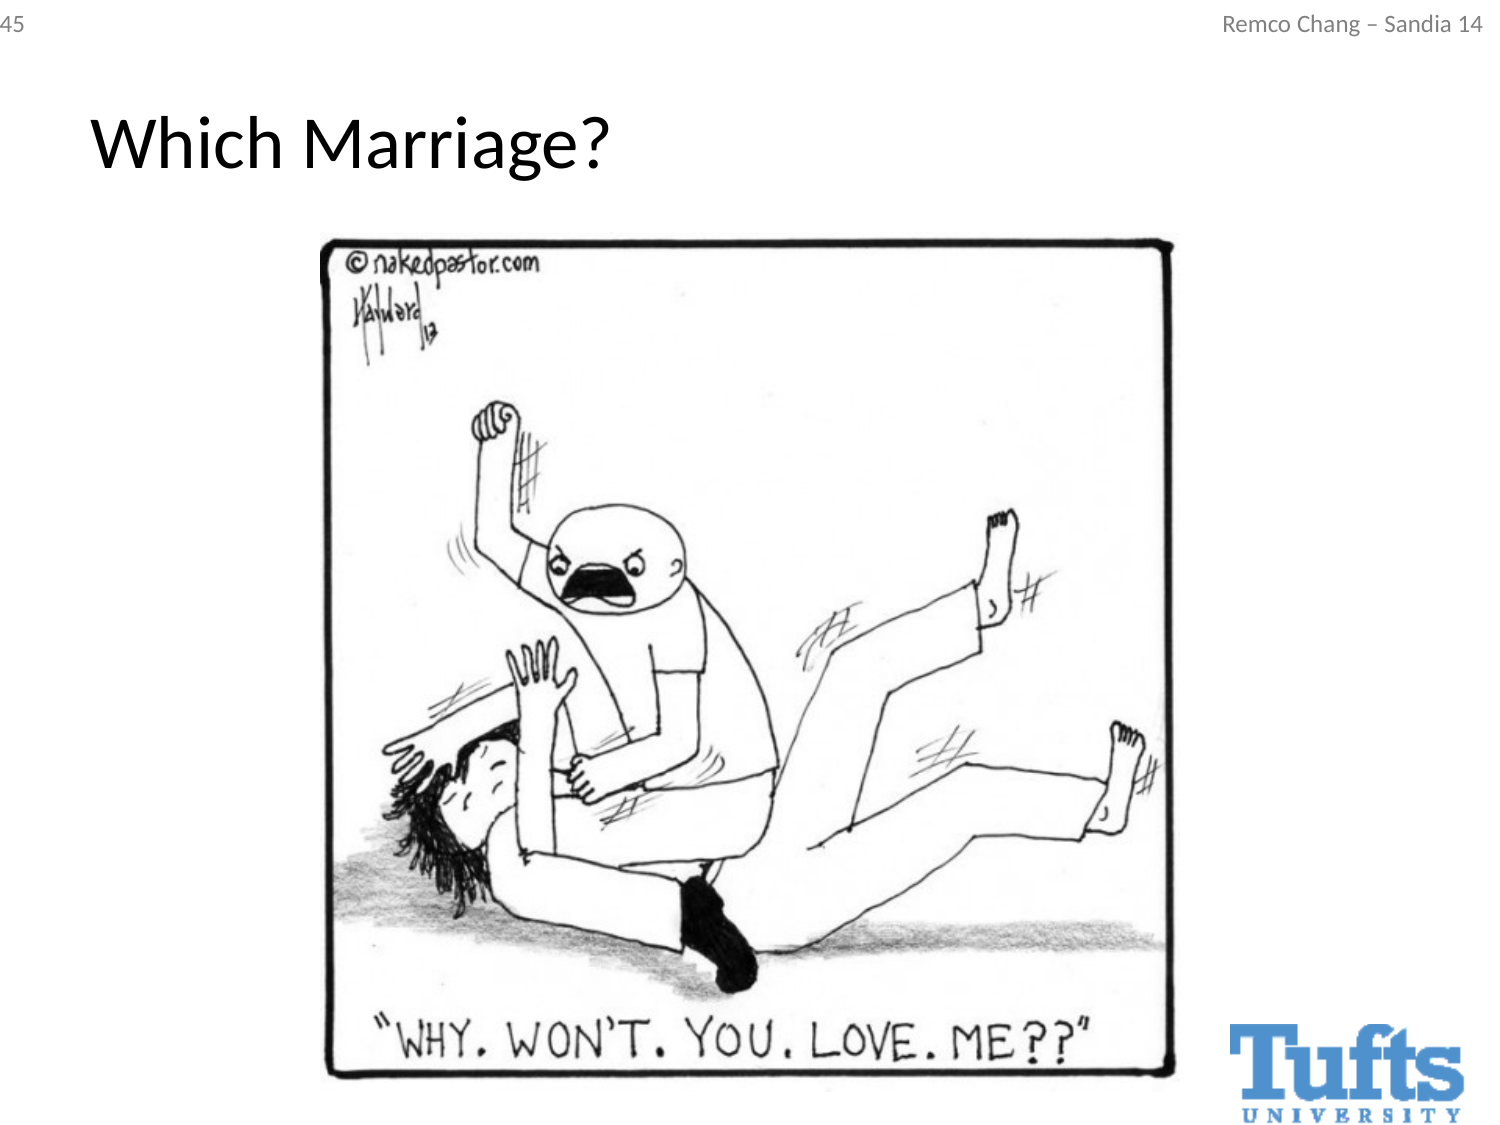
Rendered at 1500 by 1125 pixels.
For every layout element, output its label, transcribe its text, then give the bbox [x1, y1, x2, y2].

title Which Marriage? [75, 45, 1425, 233]
picture [319, 232, 1180, 1093]
picture [1230, 1024, 1500, 1125]
